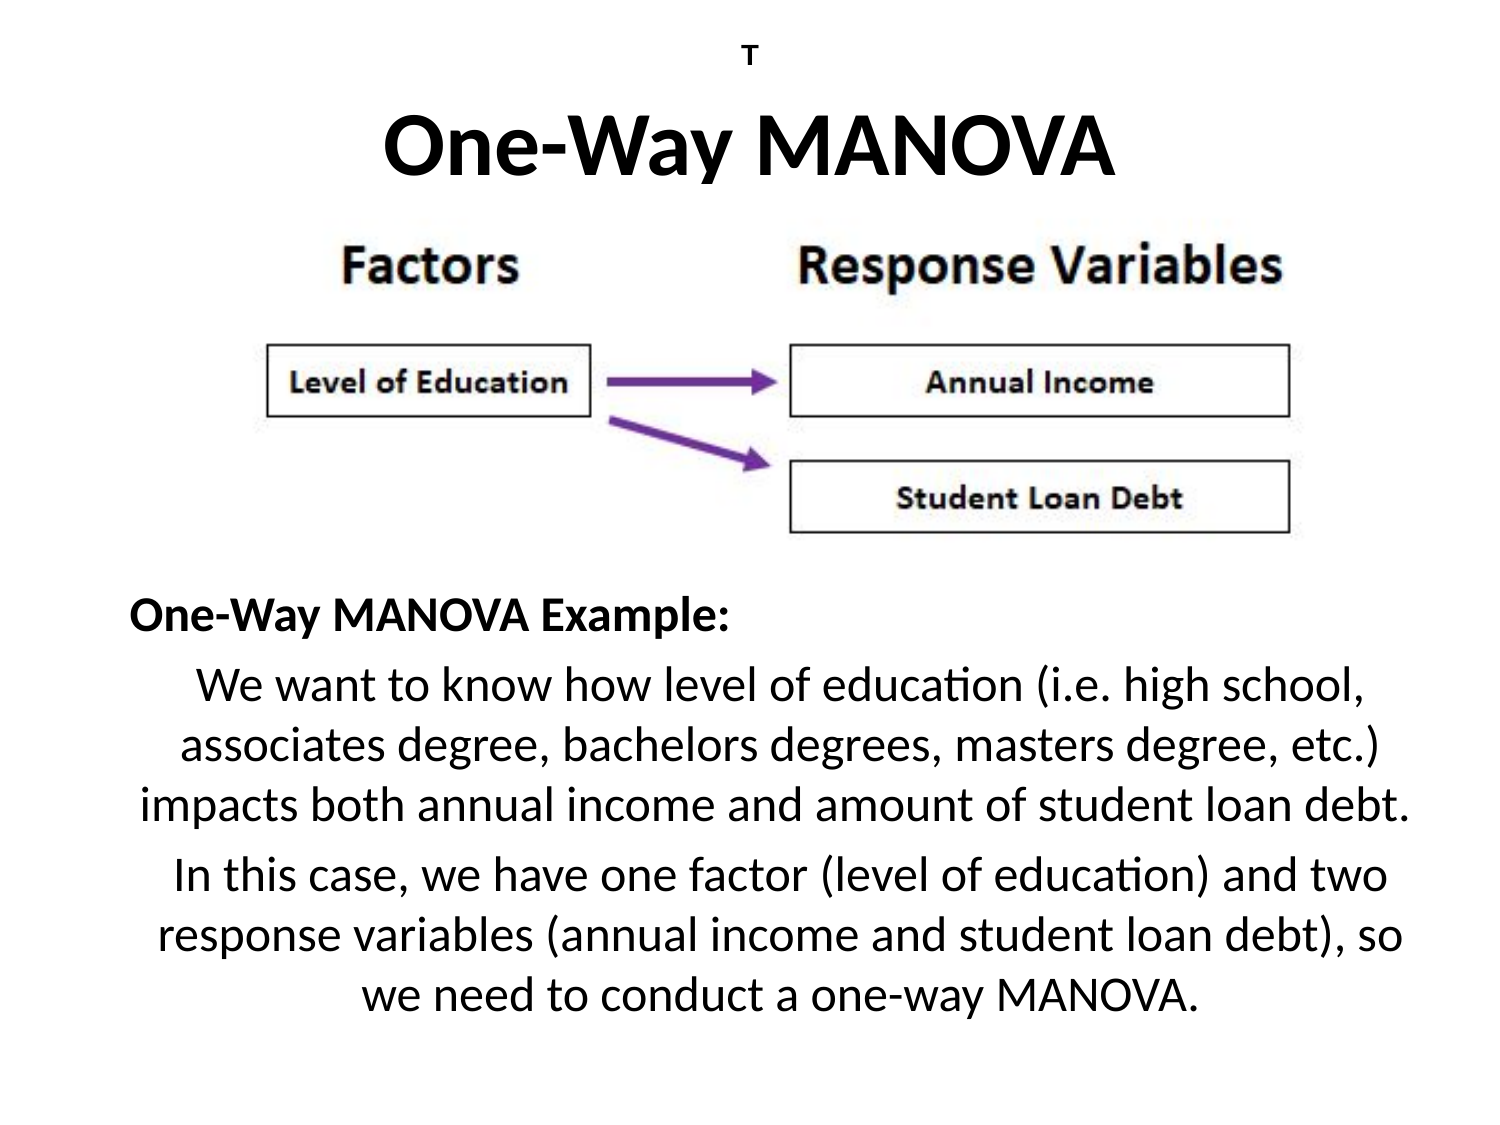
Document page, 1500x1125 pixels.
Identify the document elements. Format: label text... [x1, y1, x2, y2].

title One-Way MANOVA [75, 45, 1425, 233]
list One-Way MANOVA Example: We want to know how level of education (i.e. high school, associates degree, bachelors degrees, masters degree, etc.) impacts both annual income and amount of student loan debt. In this case, we have one factor (level of education) and two response variables (annual income and student loan debt), so we need to conduct a one-way MANOVA. [64, 574, 1447, 1064]
picture [218, 184, 1331, 563]
text_box T [740, 3, 759, 72]
